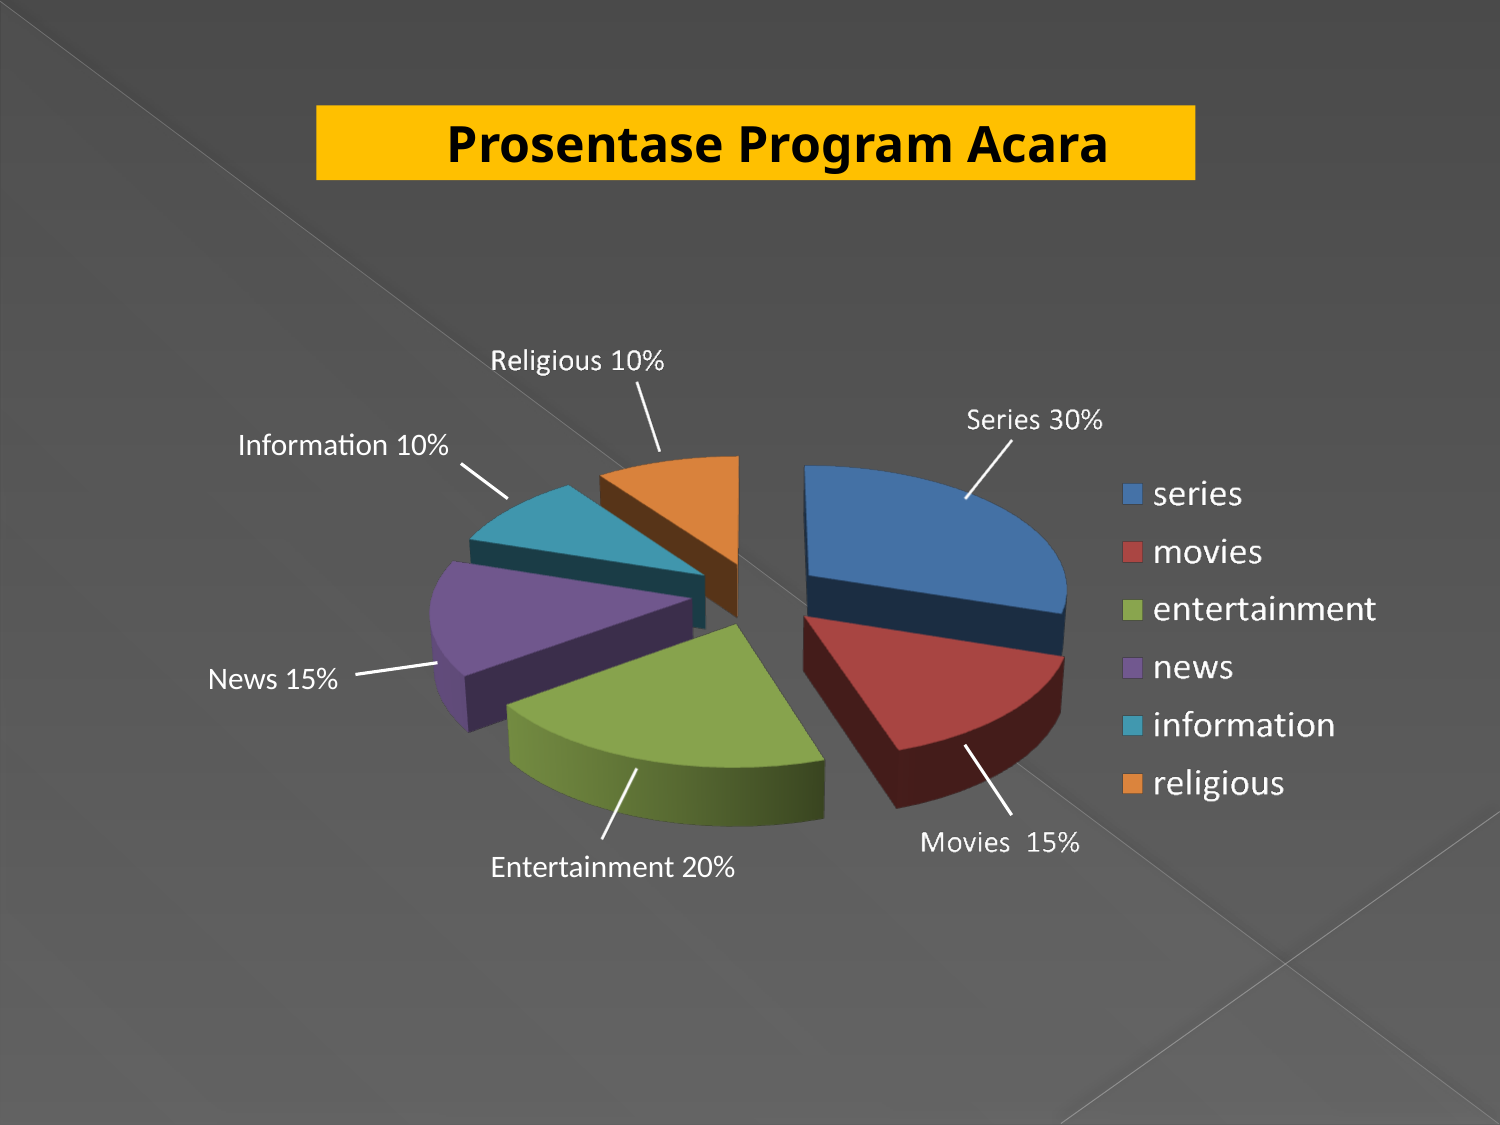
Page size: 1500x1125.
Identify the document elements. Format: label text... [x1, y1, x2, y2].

text_box Information 10% [214, 416, 384, 476]
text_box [394, 305, 1395, 973]
text_box Prosentase Program Acara [316, 105, 1196, 181]
text_box News 15% [144, 650, 384, 710]
